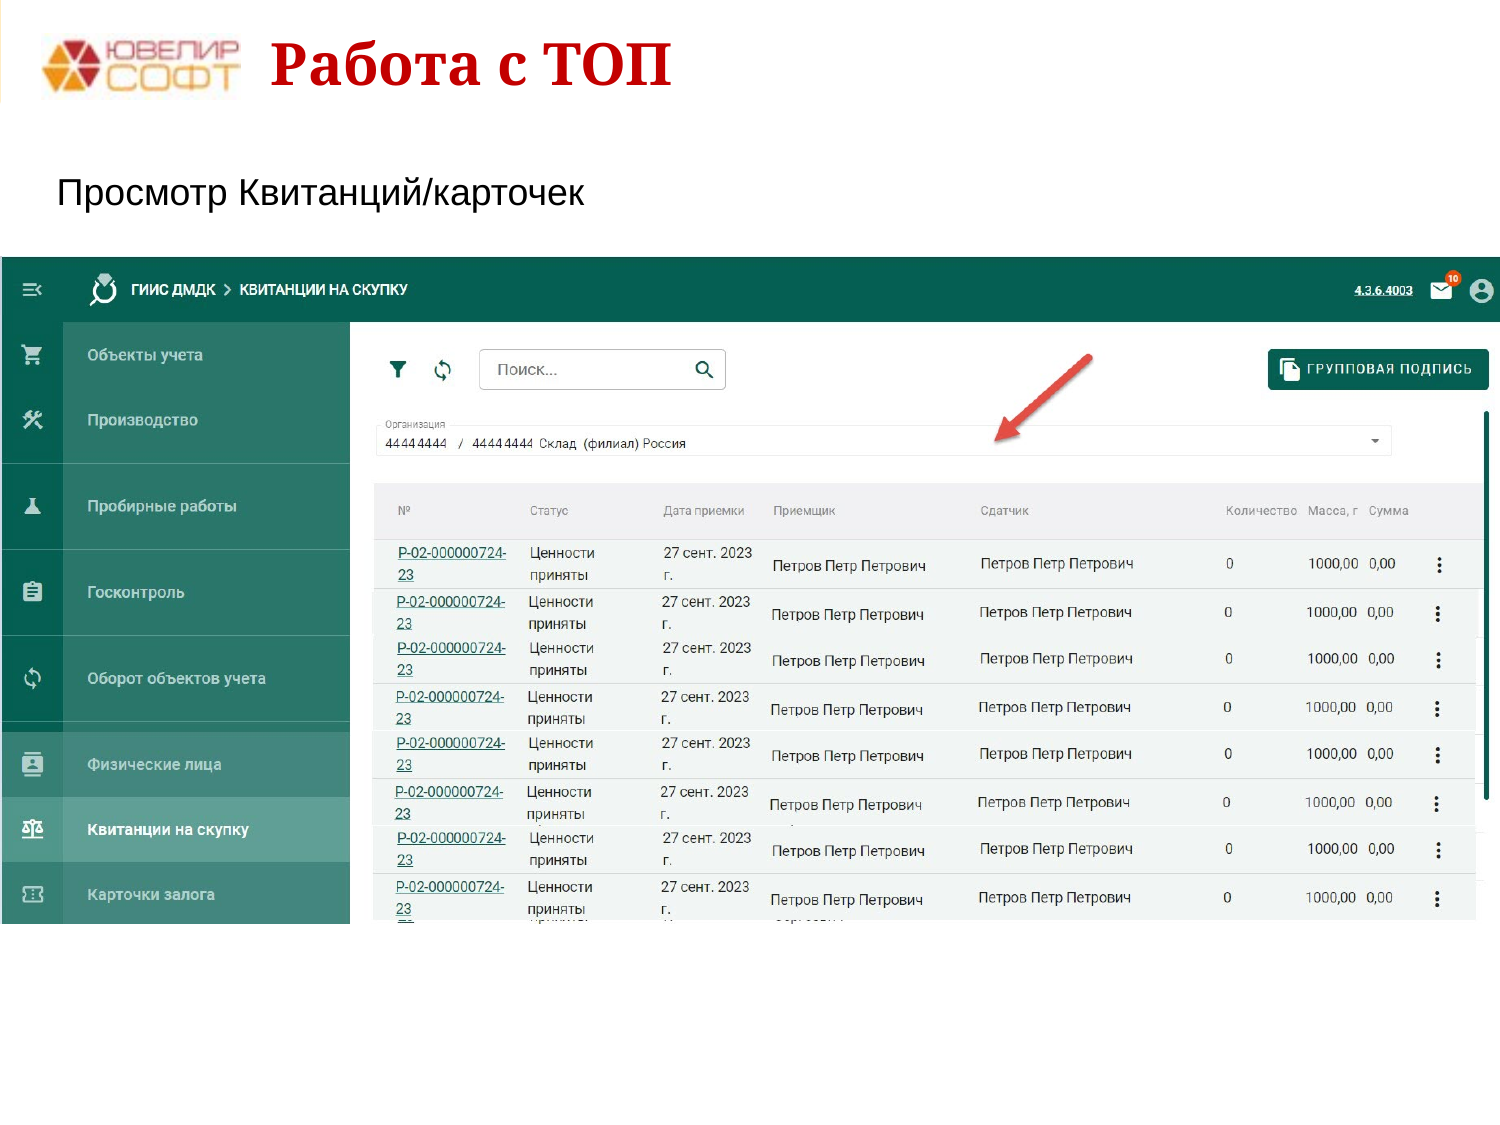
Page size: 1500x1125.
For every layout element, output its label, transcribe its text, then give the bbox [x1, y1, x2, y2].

text_box Работа с ТОП [255, 0, 1500, 126]
picture [0, 223, 1500, 925]
picture [41, 33, 241, 100]
text_box [0, 0, 1500, 223]
text_box Просмотр Квитанций/карточек [41, 160, 1454, 221]
